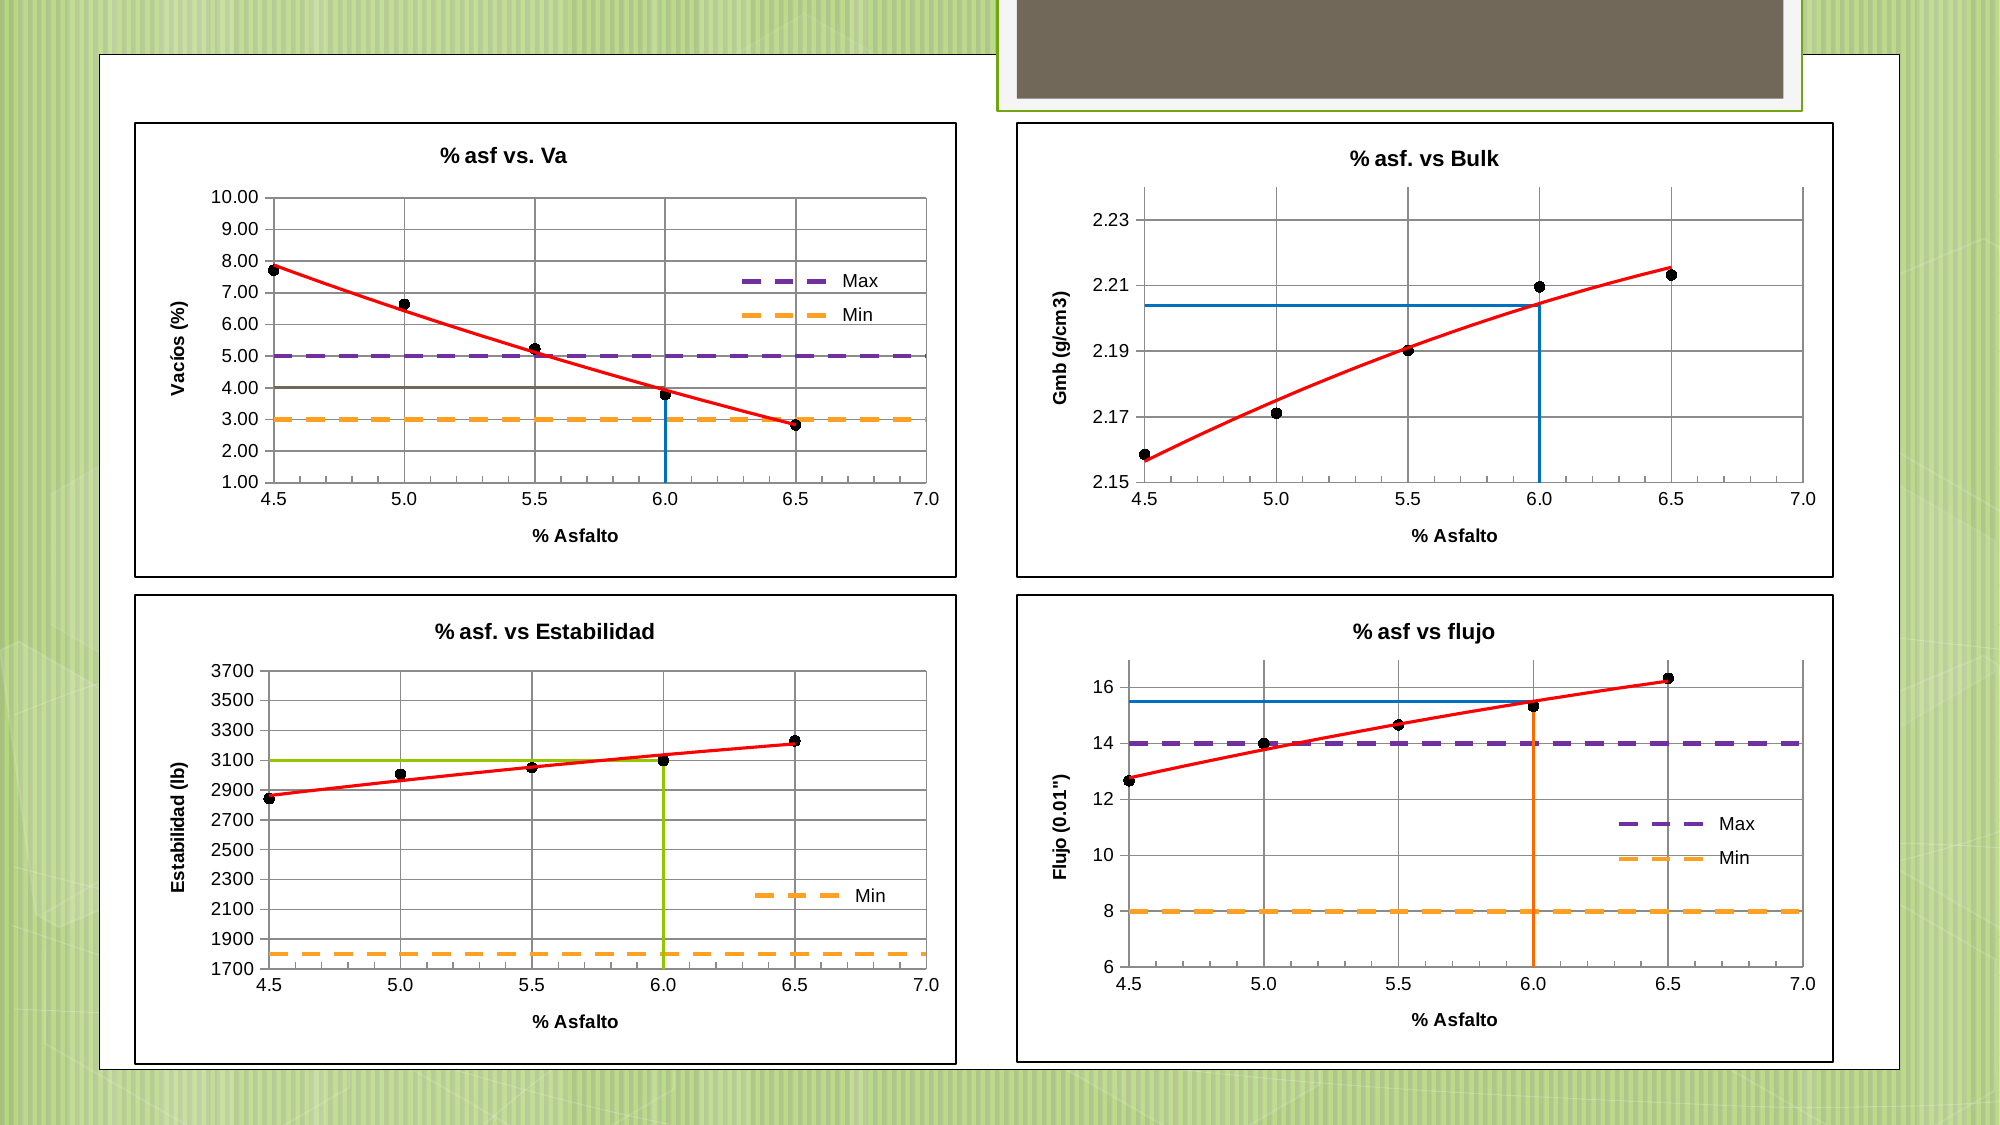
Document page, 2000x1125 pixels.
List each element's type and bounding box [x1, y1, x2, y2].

chart [133, 593, 958, 1065]
chart [133, 121, 958, 579]
chart [1015, 121, 1835, 579]
chart [1015, 593, 1835, 1064]
